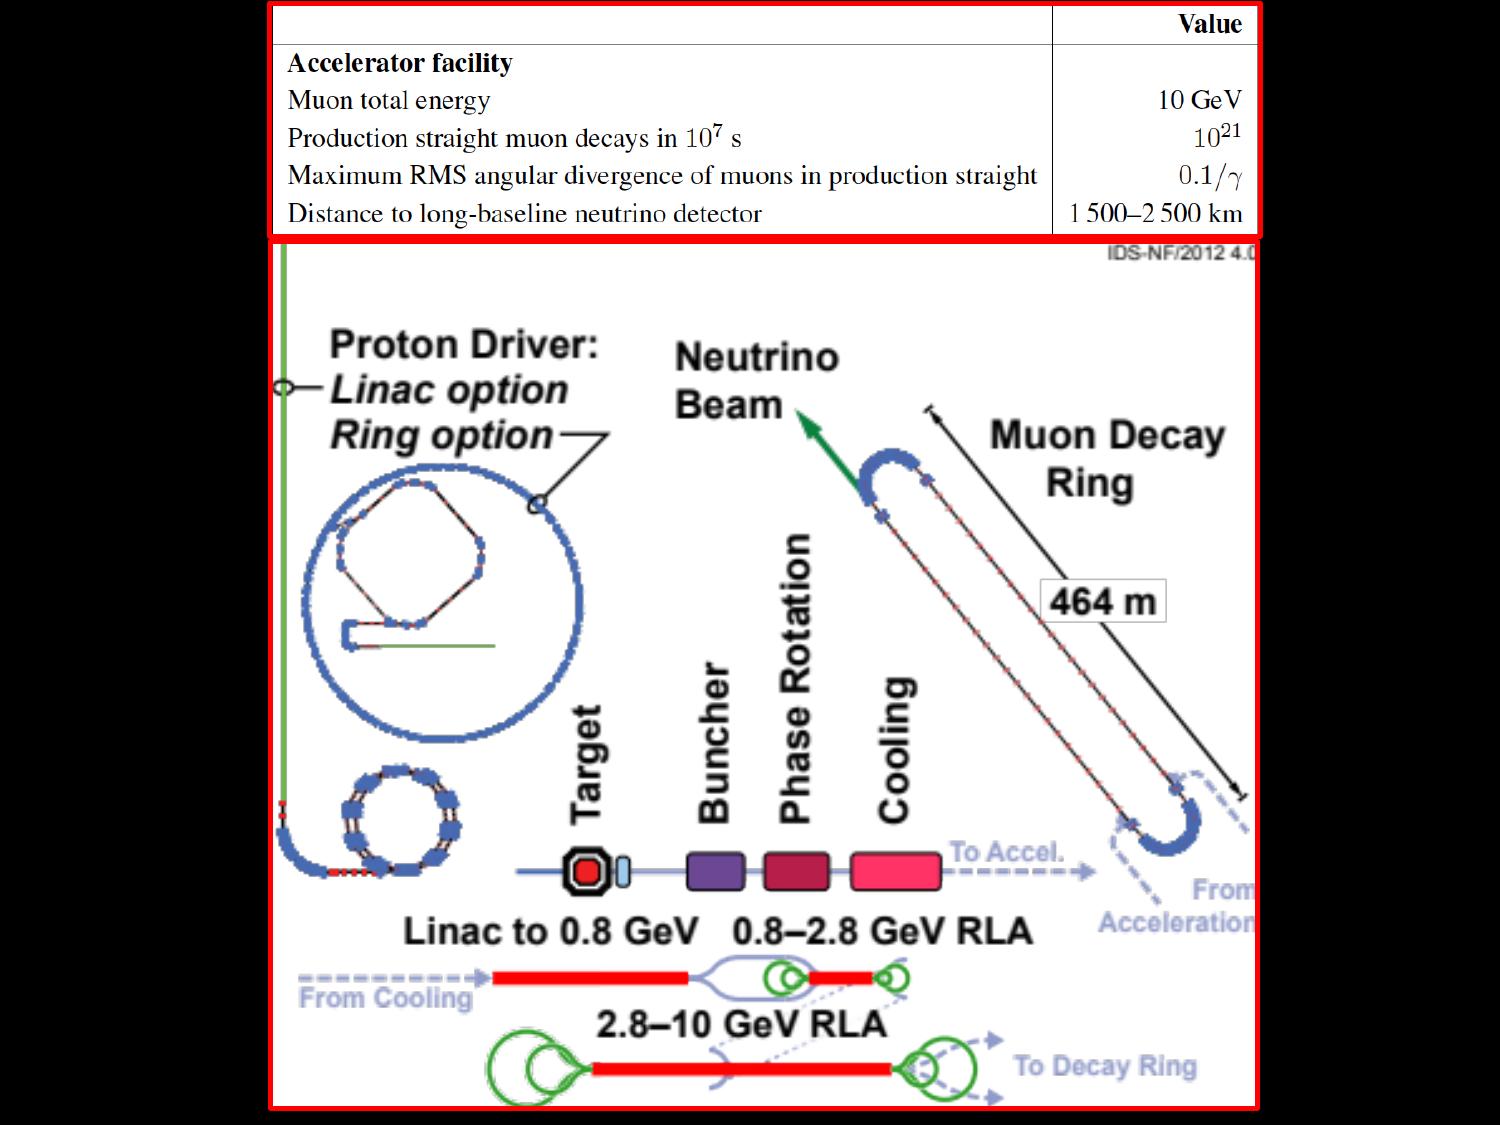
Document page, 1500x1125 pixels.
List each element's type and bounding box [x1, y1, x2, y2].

picture [272, 243, 1256, 1107]
picture [271, 5, 1259, 235]
